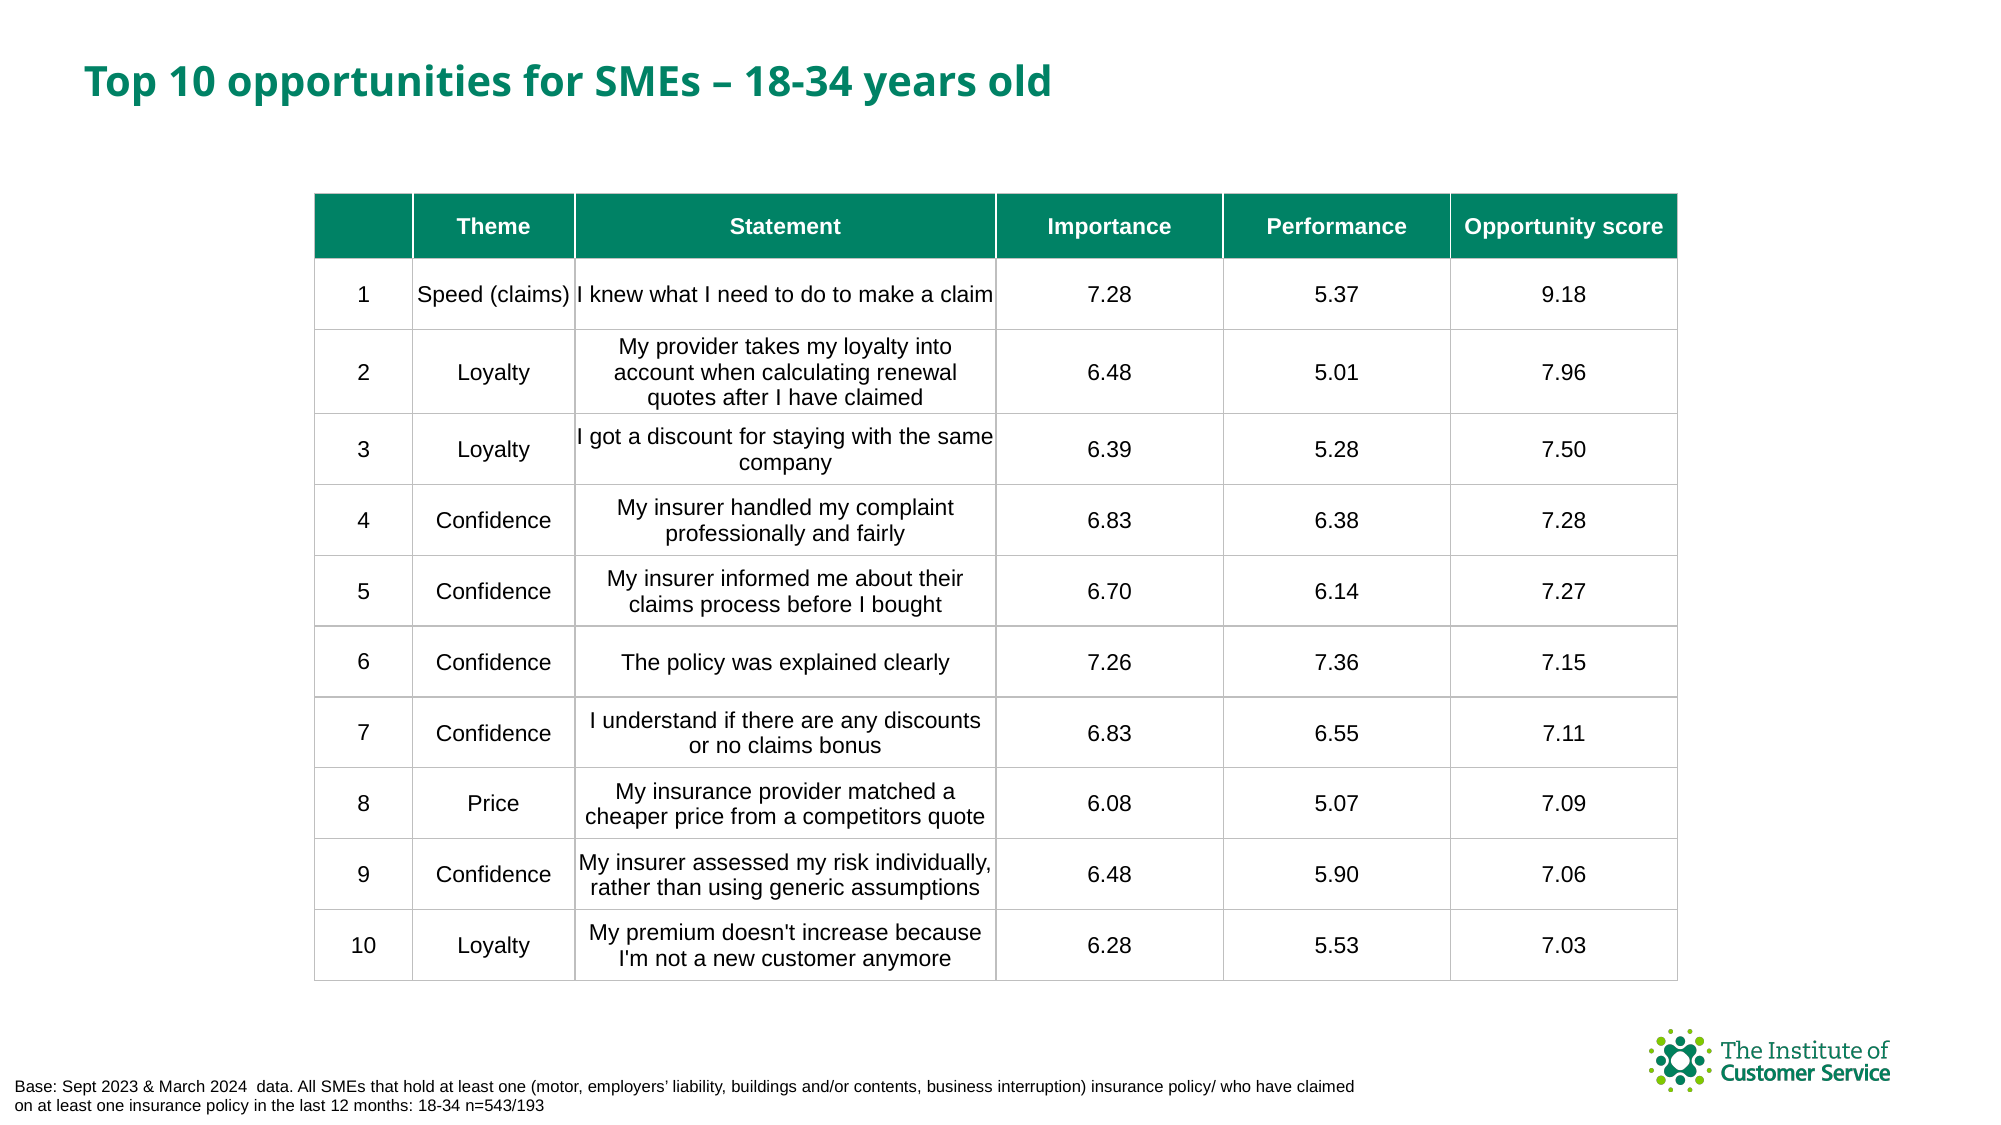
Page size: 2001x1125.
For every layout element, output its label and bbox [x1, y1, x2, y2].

table_cell [1451, 330, 1677, 413]
text_box [69, 47, 1912, 113]
table_cell [315, 627, 412, 696]
table_header [1451, 194, 1677, 258]
table_cell [1224, 330, 1450, 413]
table_cell [315, 839, 412, 909]
table_cell [413, 698, 574, 767]
table_cell [315, 330, 412, 413]
table_cell [576, 839, 995, 909]
table_cell [413, 910, 574, 980]
table_cell [1451, 485, 1677, 555]
table_cell [413, 414, 574, 484]
table_cell [1451, 768, 1677, 838]
table_cell [1451, 910, 1677, 980]
table_cell [413, 768, 574, 838]
table_cell [576, 259, 995, 329]
table_header [315, 194, 412, 258]
table_cell [413, 259, 574, 329]
table_cell [315, 485, 412, 555]
table_cell [576, 910, 995, 980]
table_cell [1224, 698, 1450, 767]
table_cell [413, 485, 574, 555]
table_header [414, 194, 574, 258]
table_cell [997, 330, 1223, 413]
table_cell [576, 768, 995, 838]
table_cell [1451, 556, 1677, 625]
table_cell [413, 330, 574, 413]
table_cell [576, 485, 995, 555]
table_cell [576, 627, 995, 696]
table_cell [1224, 259, 1450, 329]
table_cell [997, 698, 1223, 767]
table_cell [1451, 839, 1677, 909]
table_cell [1451, 414, 1677, 484]
table_header [1224, 194, 1450, 258]
table_cell [315, 698, 412, 767]
table_cell [997, 485, 1223, 555]
table_header [576, 194, 995, 258]
text_box [0, 1067, 1385, 1125]
table_cell [413, 556, 574, 625]
table_cell [1224, 414, 1450, 484]
table_cell [315, 768, 412, 838]
table_cell [315, 910, 412, 980]
table_cell [1224, 768, 1450, 838]
table_cell [1451, 259, 1677, 329]
table_cell [1224, 627, 1450, 696]
table_cell [997, 910, 1223, 980]
table_cell [1451, 698, 1677, 767]
table_cell [997, 414, 1223, 484]
table_cell [315, 556, 412, 625]
picture [1649, 1029, 1890, 1092]
table_cell [315, 259, 412, 329]
table_cell [413, 839, 574, 909]
table_cell [413, 627, 574, 696]
table_cell [1224, 556, 1450, 625]
table_cell [576, 414, 995, 484]
table_cell [1224, 839, 1450, 909]
table_cell [997, 768, 1223, 838]
table_cell [997, 627, 1223, 696]
table_cell [997, 556, 1223, 625]
table_cell [1451, 627, 1677, 696]
table_cell [576, 698, 995, 767]
table_cell [1224, 910, 1450, 980]
table_cell [1224, 485, 1450, 555]
table_cell [997, 839, 1223, 909]
table_cell [576, 556, 995, 625]
table_cell [997, 259, 1223, 329]
table_cell [576, 330, 995, 413]
table_header [997, 194, 1222, 258]
table_cell [315, 414, 412, 484]
